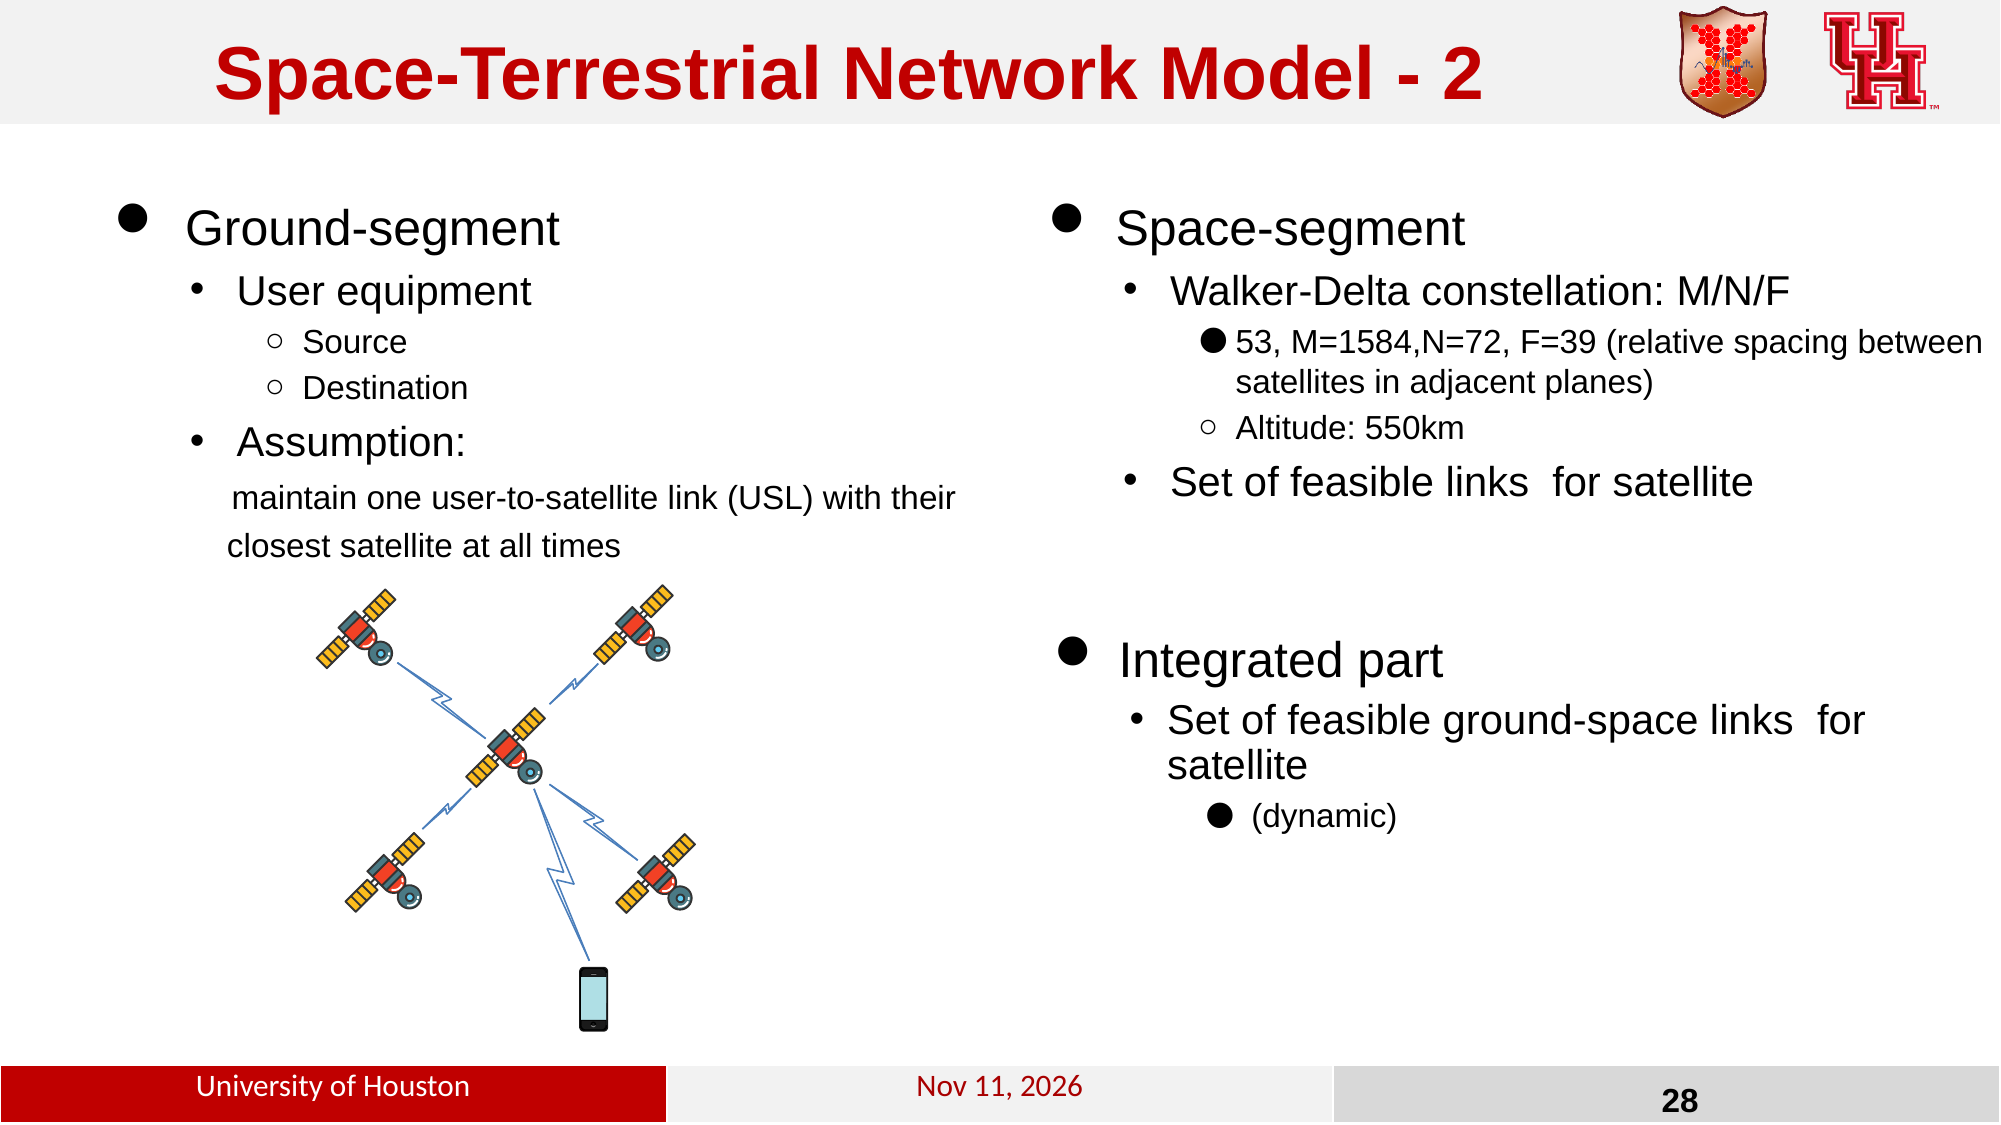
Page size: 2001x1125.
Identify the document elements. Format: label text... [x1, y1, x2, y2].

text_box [315, 584, 697, 1032]
list Space-Terrestrial Network Model - 2 [99, 19, 1600, 120]
picture [1824, 3, 1939, 118]
picture [1643, 3, 1803, 124]
